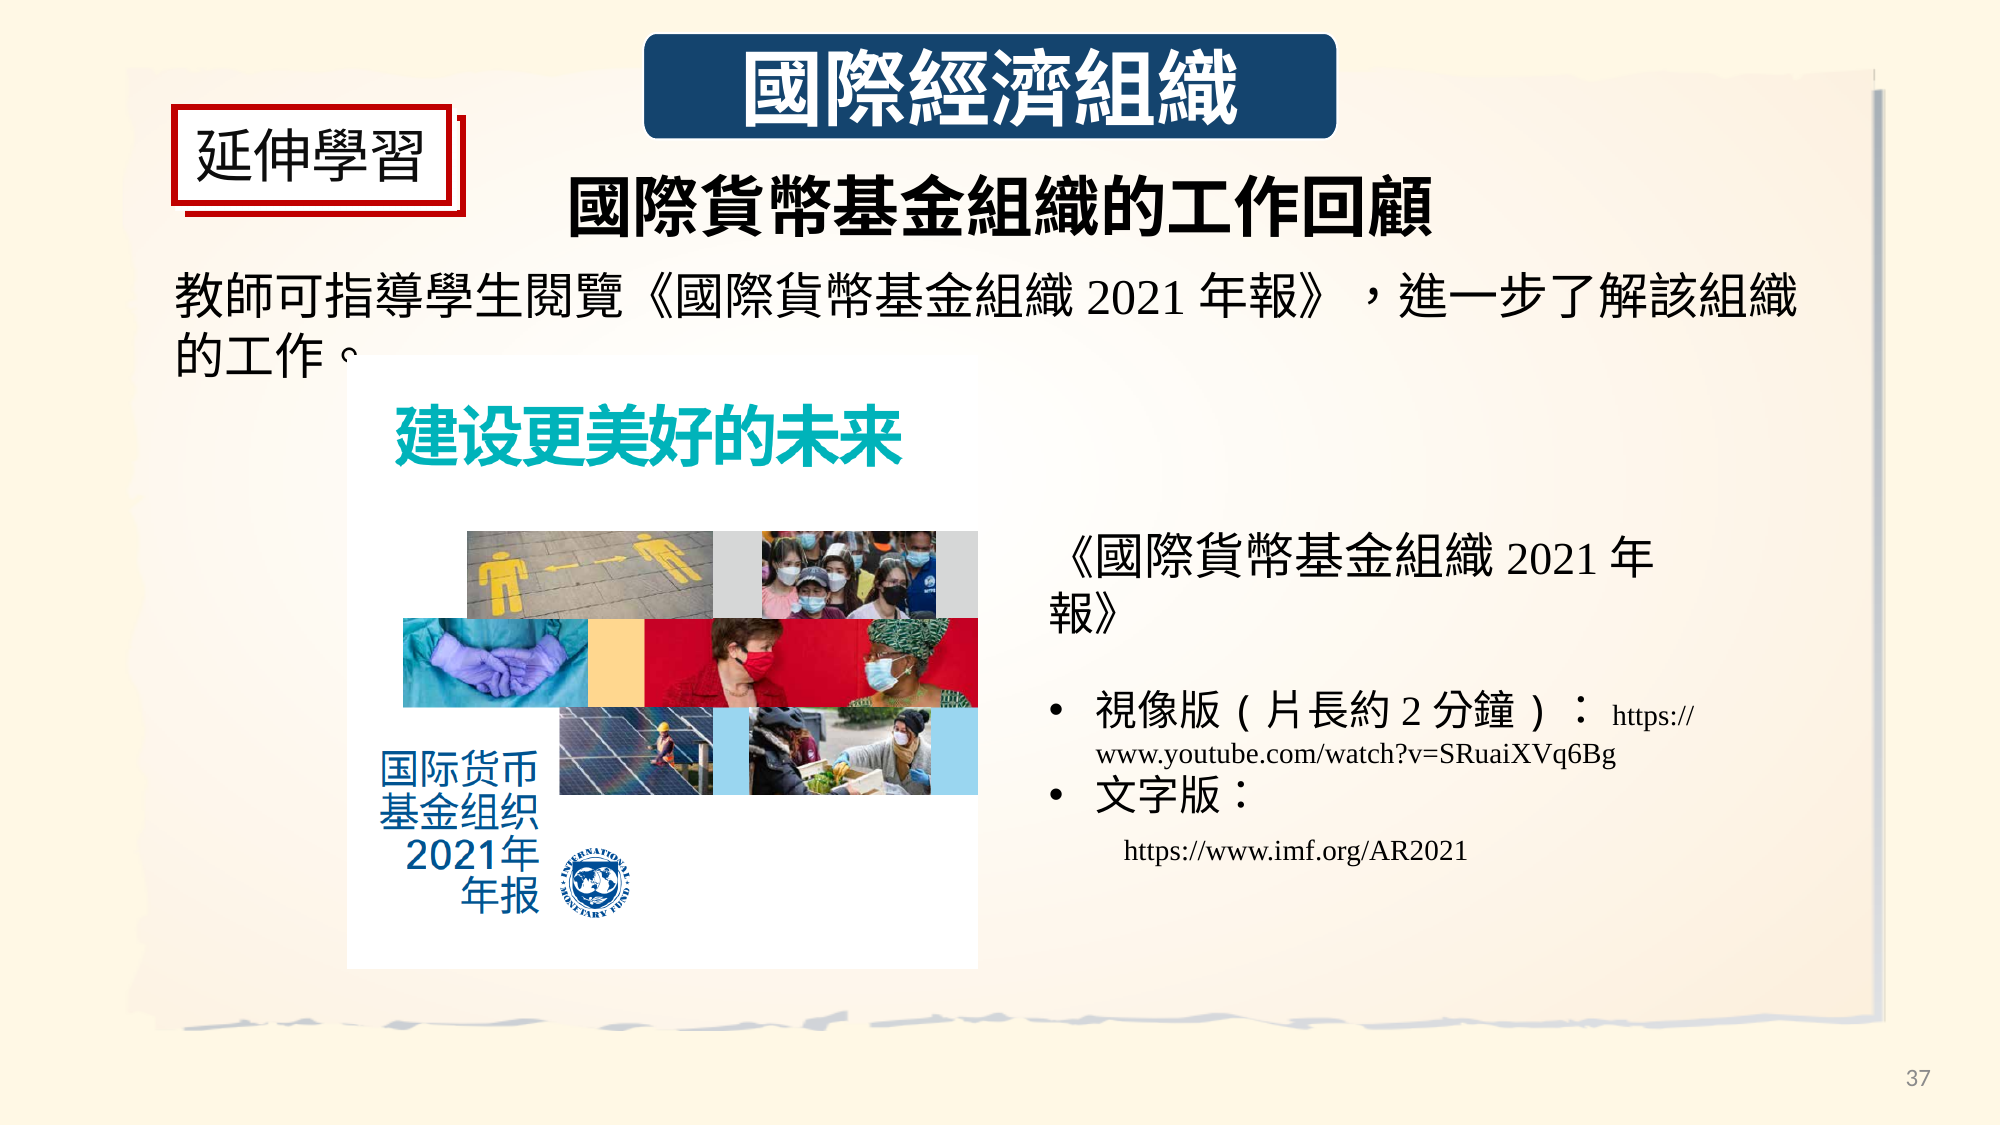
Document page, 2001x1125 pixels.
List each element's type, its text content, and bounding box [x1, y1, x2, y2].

picture [122, 65, 1907, 1031]
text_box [102, 107, 522, 214]
text_box 國際經濟組織 [642, 31, 1339, 65]
